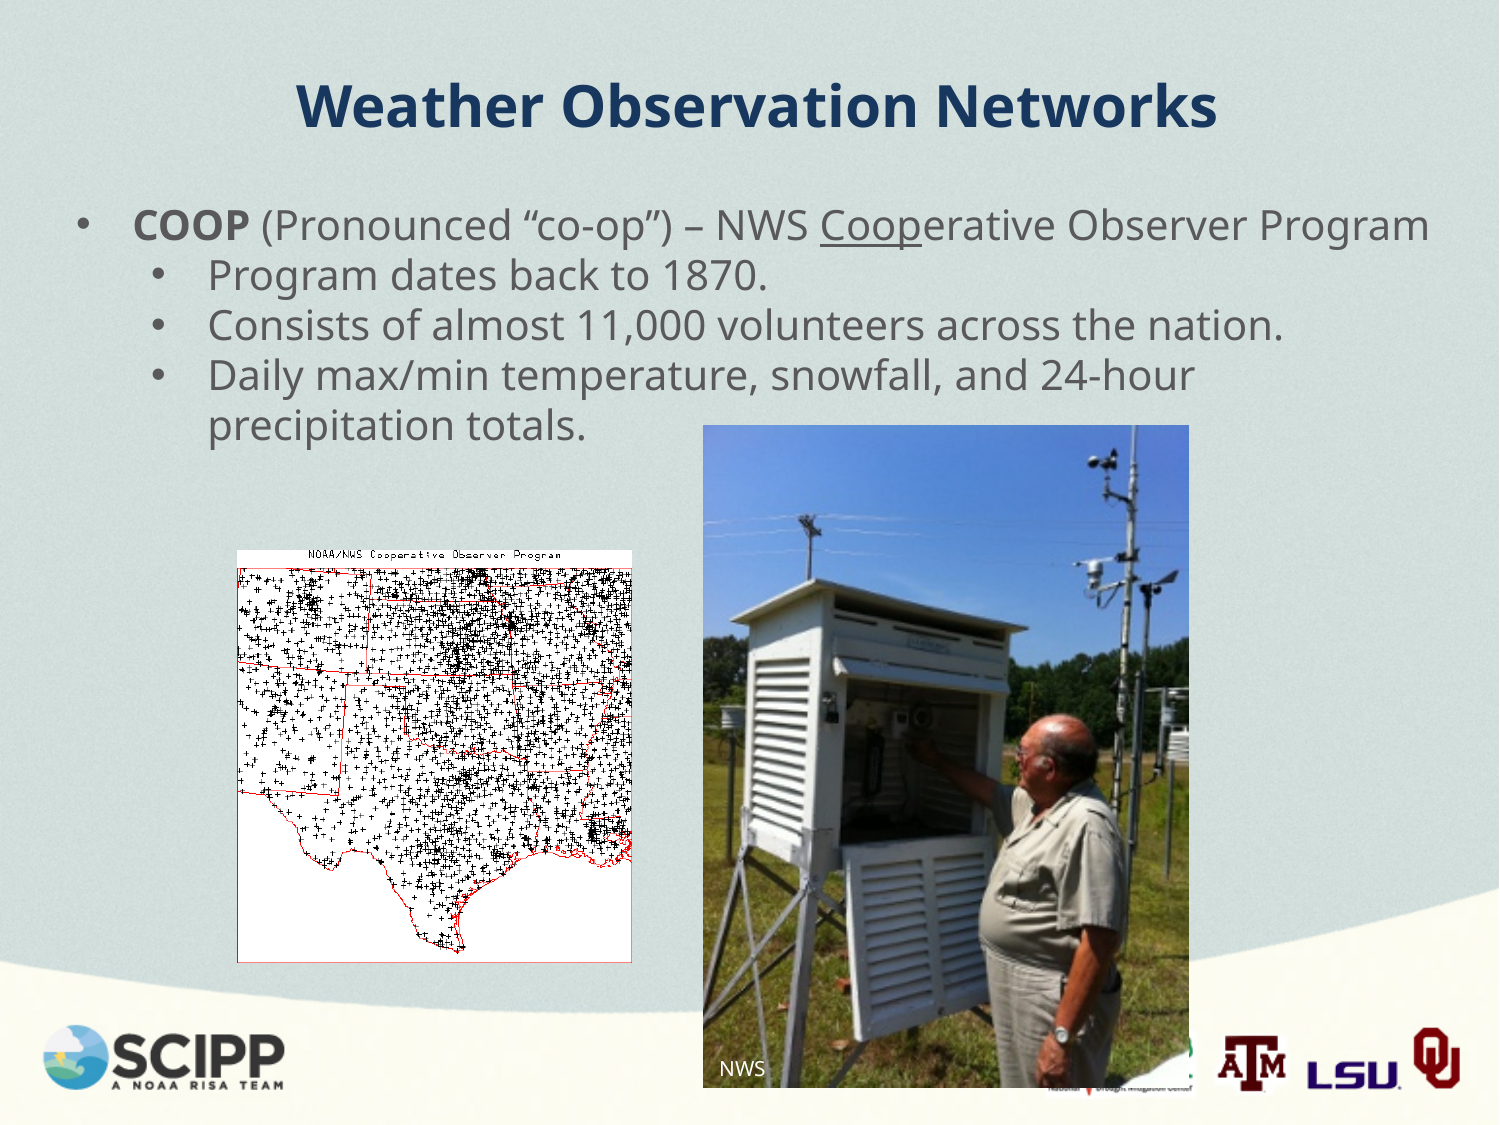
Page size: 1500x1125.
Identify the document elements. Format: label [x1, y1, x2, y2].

picture [0, 0, 1500, 1125]
text_box [697, 425, 1190, 1099]
